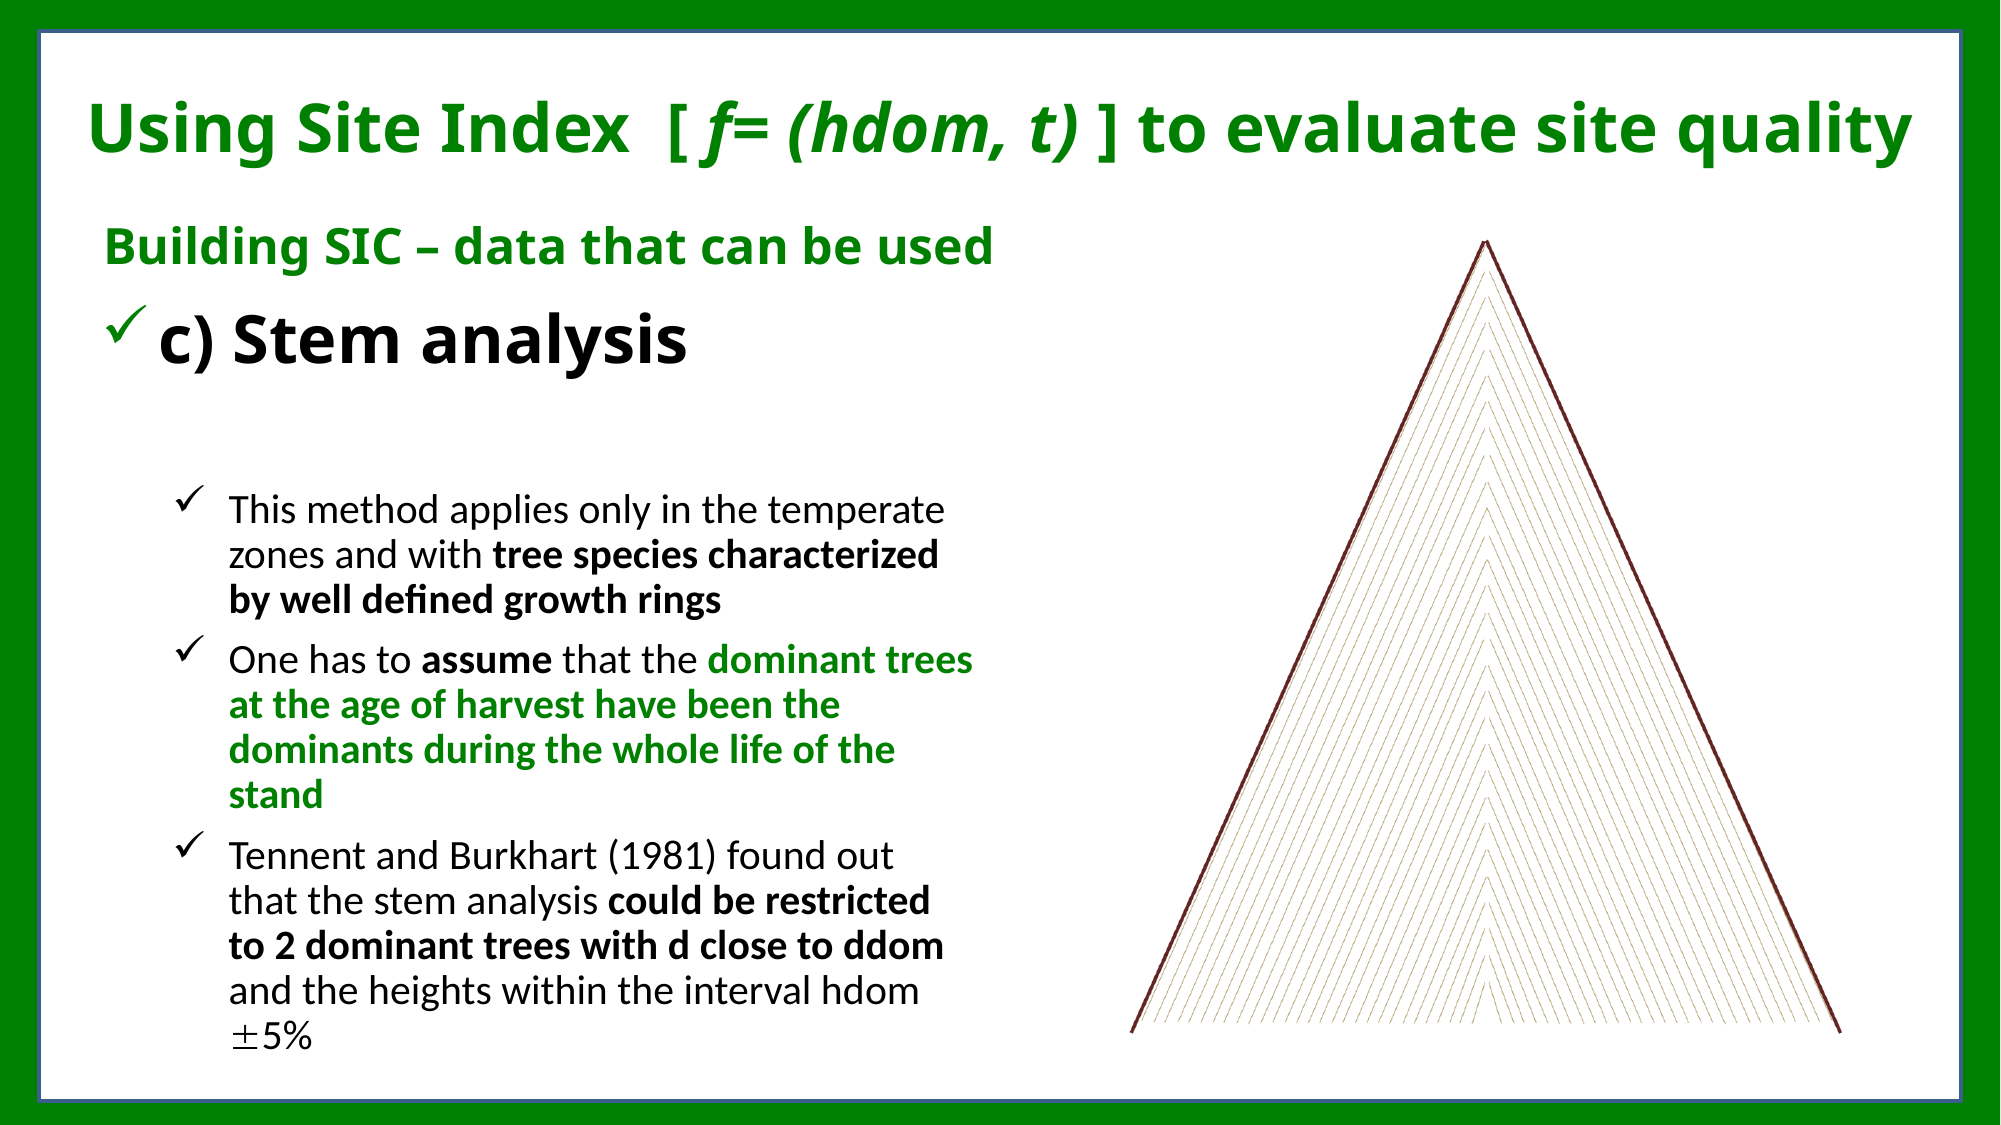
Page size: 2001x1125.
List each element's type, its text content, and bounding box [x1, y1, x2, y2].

picture [1129, 238, 1842, 1036]
title Building SIC – data that can be used [88, 186, 2000, 303]
text_box This method applies only in the temperate zones and with tree species characterized by well defined growth rings One has to assume that the dominant trees at the age of harvest have been the dominants during the whole life of the stand Tennent and Burkhart (1981) found out that the stem analysis could be restricted to 2 dominant trees with d close to ddom and the heights within the interval hdom 5% [82, 479, 988, 1066]
text_box Using Site Index [ f= (hdom, t) ] to evaluate site quality [70, 66, 1930, 185]
list c) Stem analysis [86, 298, 1035, 458]
